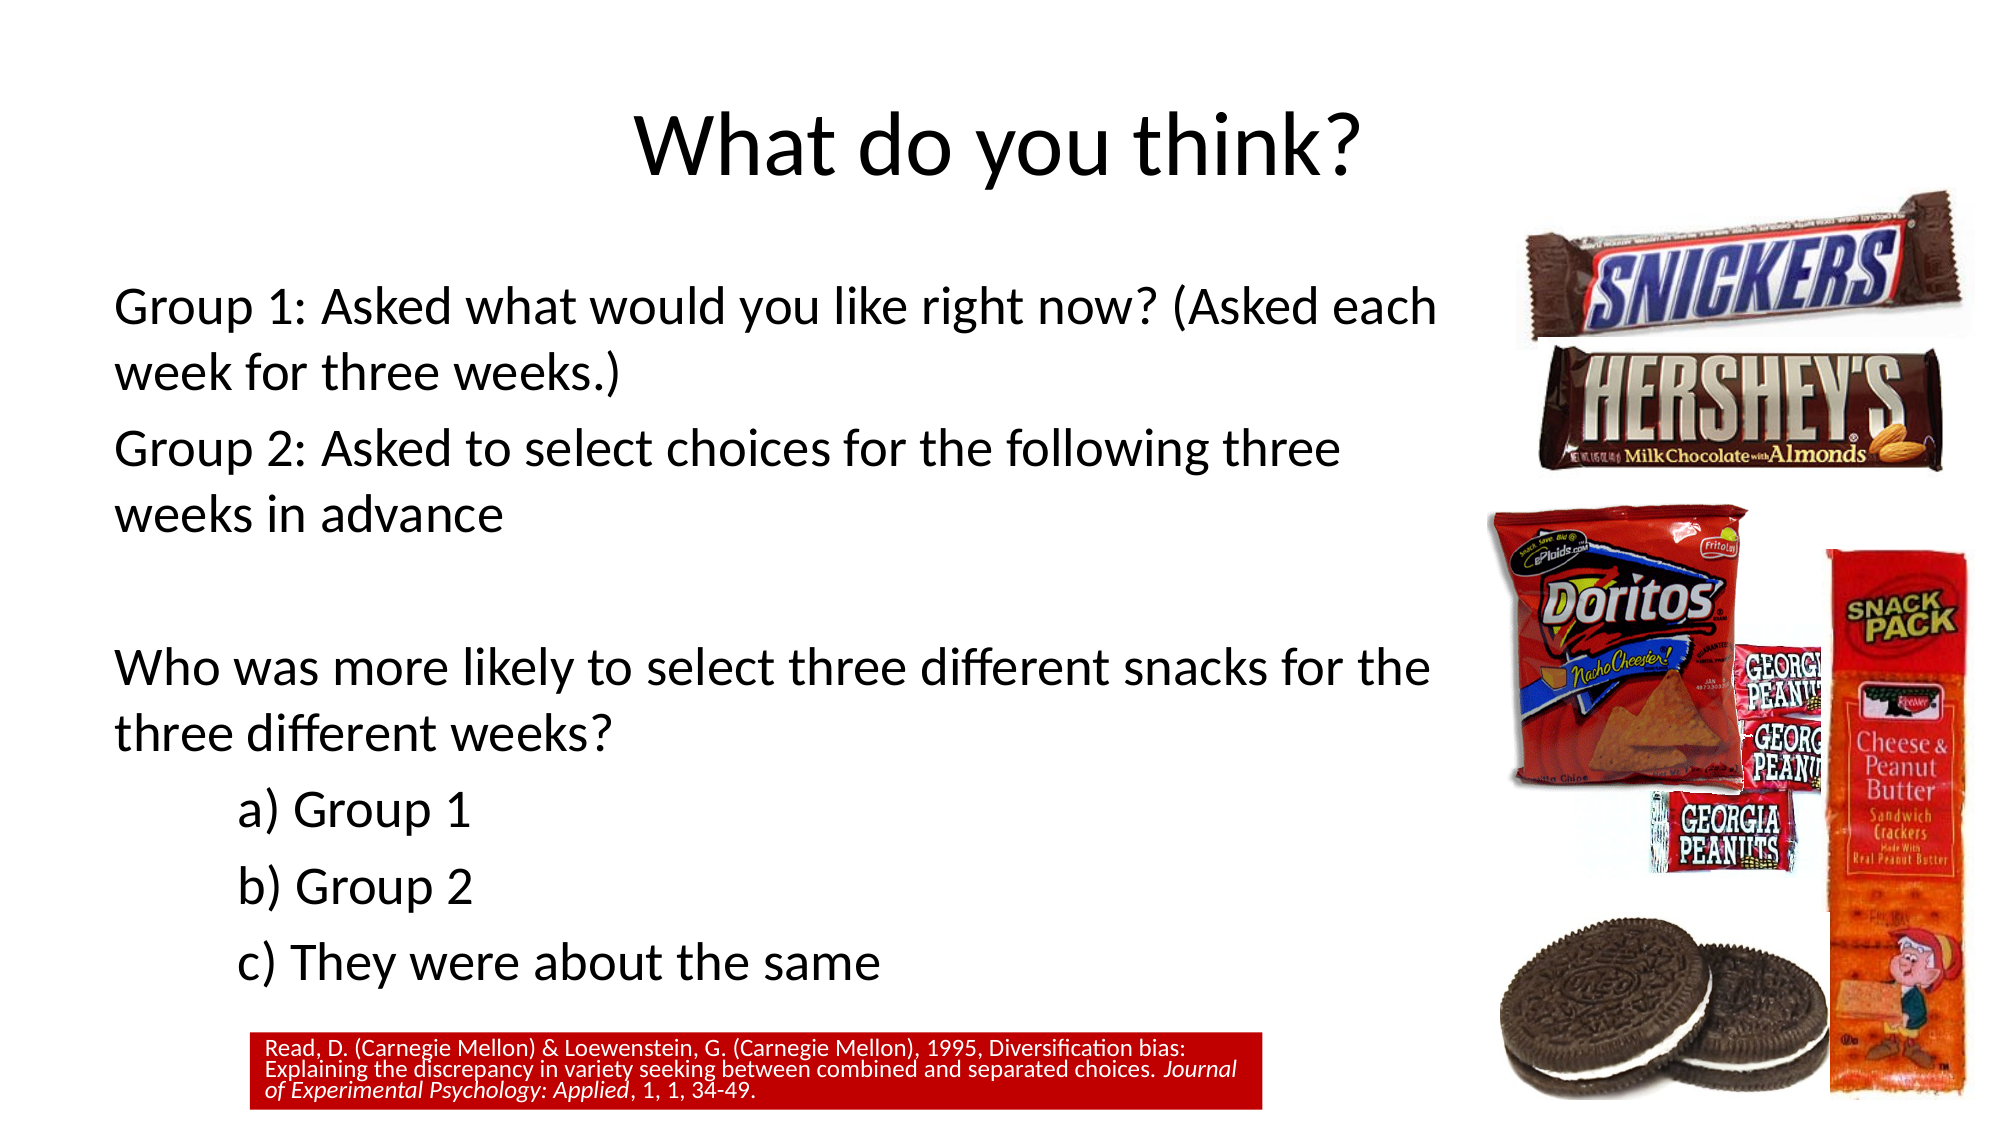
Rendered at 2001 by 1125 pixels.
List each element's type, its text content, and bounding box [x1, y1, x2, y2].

text_box Read, D. (Carnegie Mellon) & Loewenstein, G. (Carnegie Mellon), 1995, Diversification bias: Explaining the discrepancy in variety seeking between combined and separated choices. Journal of Experimental Psychology: Applied, 1, 1, 34-49. [249, 1032, 1263, 1110]
list Group 1: Asked what would you like right now? (Asked each week for three weeks.) Group 2: Asked to select choices for the following three weeks in advance Who was more likely to select three different snacks for the three different weeks? a) Group 1 b) Group 2 c) They were about the same [99, 262, 1482, 1005]
title What do you think? [99, 45, 1900, 233]
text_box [1487, 187, 1976, 1101]
